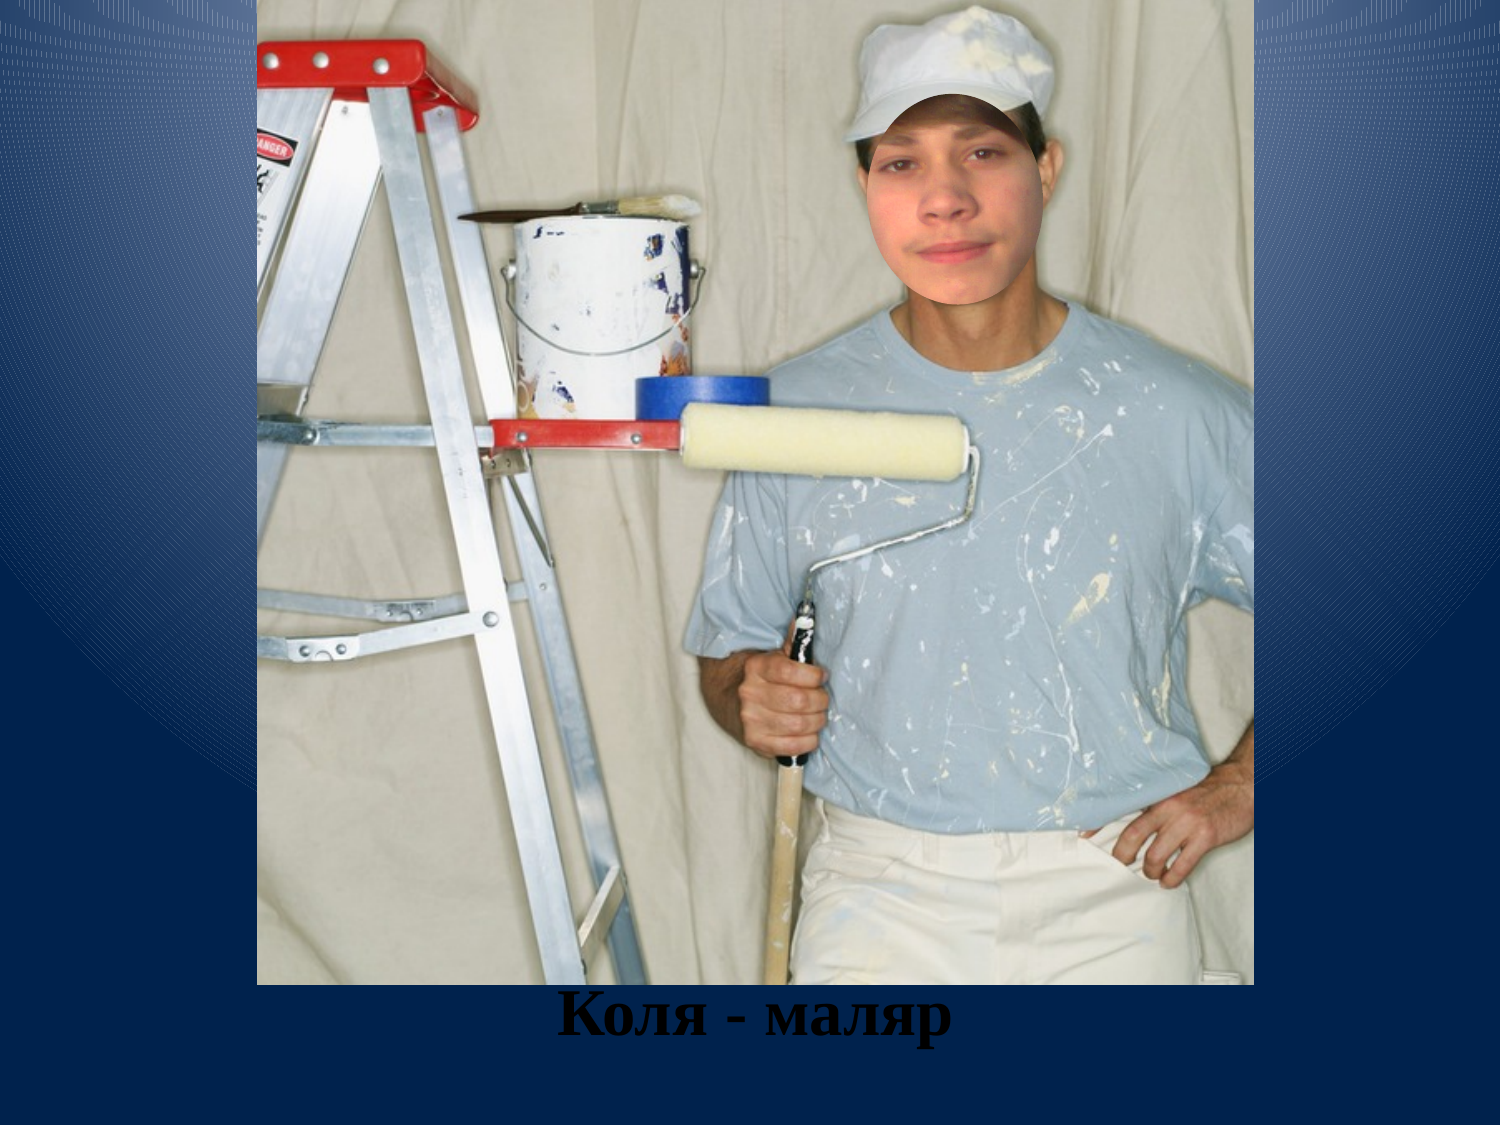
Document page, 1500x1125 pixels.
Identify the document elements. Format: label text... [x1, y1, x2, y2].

picture [866, 93, 1044, 305]
text_box Коля - маляр [492, 994, 1020, 1056]
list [257, 0, 1255, 985]
